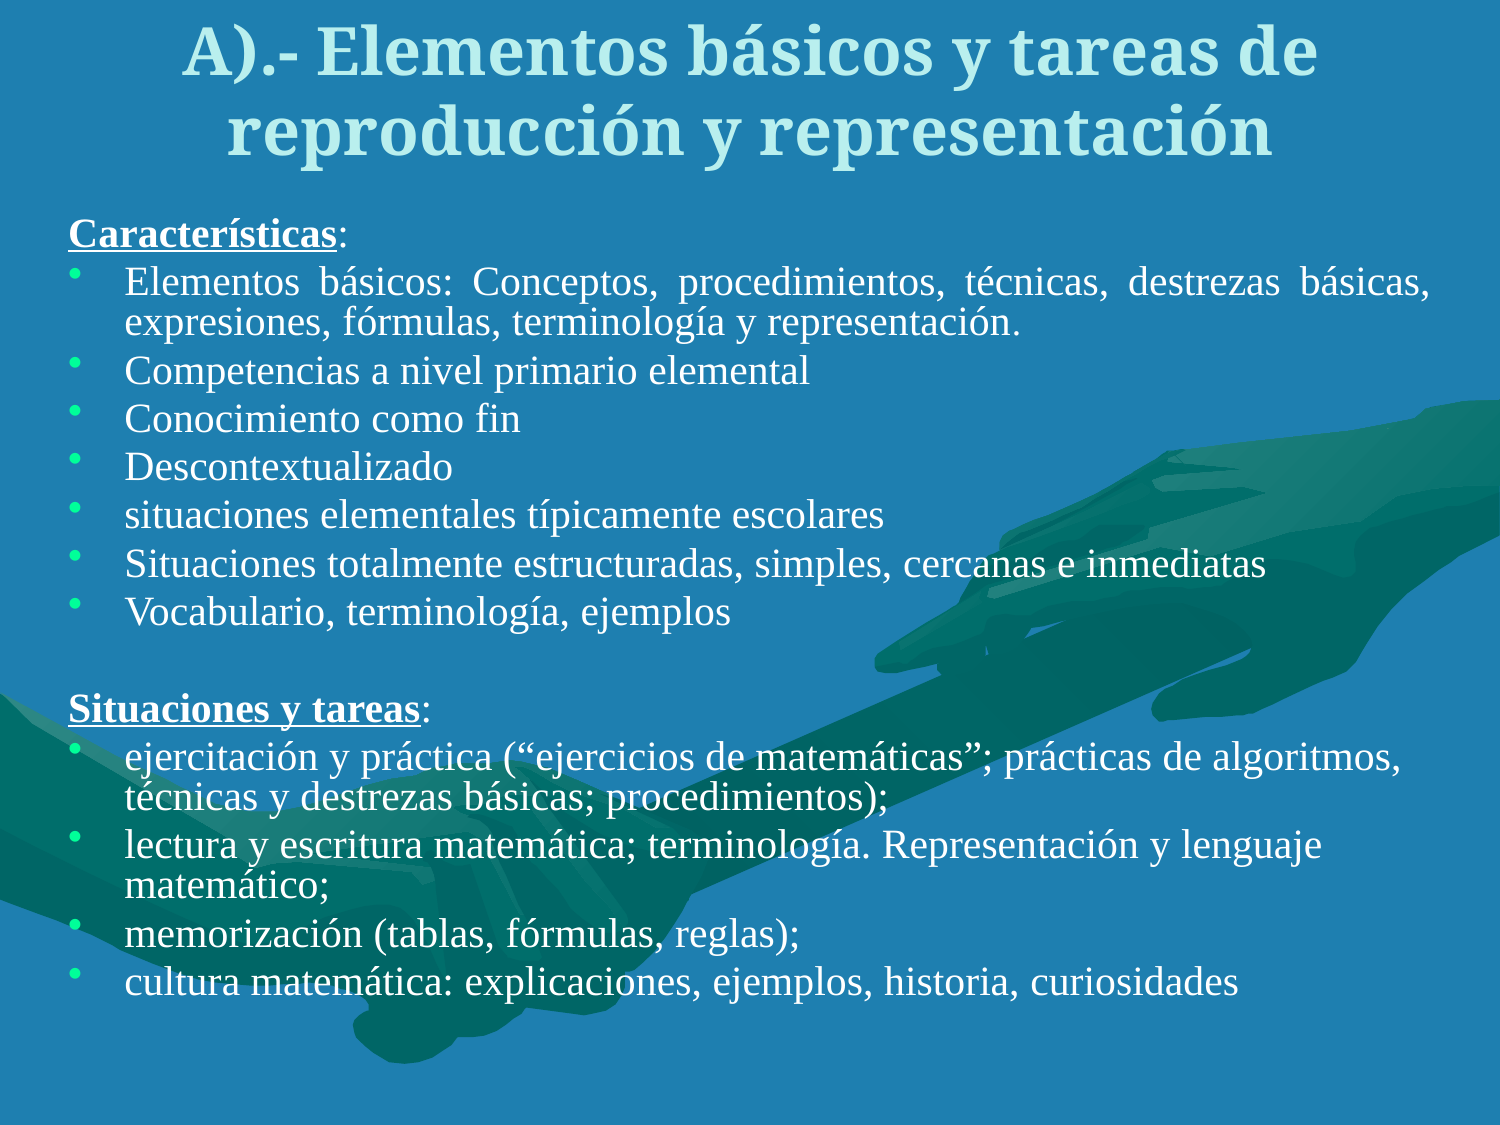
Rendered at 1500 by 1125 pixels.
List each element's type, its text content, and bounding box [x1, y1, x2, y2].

title A).- Elementos básicos y tareas de reproducción y representación [76, 0, 1427, 178]
list Características: Elementos básicos: Conceptos, procedimientos, técnicas, destrezas básicas, expresiones, fórmulas, terminología y representación. Competencias a nivel primario elemental Conocimiento como fin Descontextualizado situaciones elementales típicamente escolares Situaciones totalmente estructuradas, simples, cercanas e inmediatas Vocabulario, terminología, ejemplos Situaciones y tareas: ejercitación y práctica (“ejercicios de matemáticas”; prácticas de algoritmos, técnicas y destrezas básicas; procedimientos); lectura y escritura matemática; terminología. Representación y lenguaje matemático; memorización (tablas, fórmulas, reglas); cultura matemática: explicaciones, ejemplos, historia, curiosidades [52, 207, 1448, 1083]
